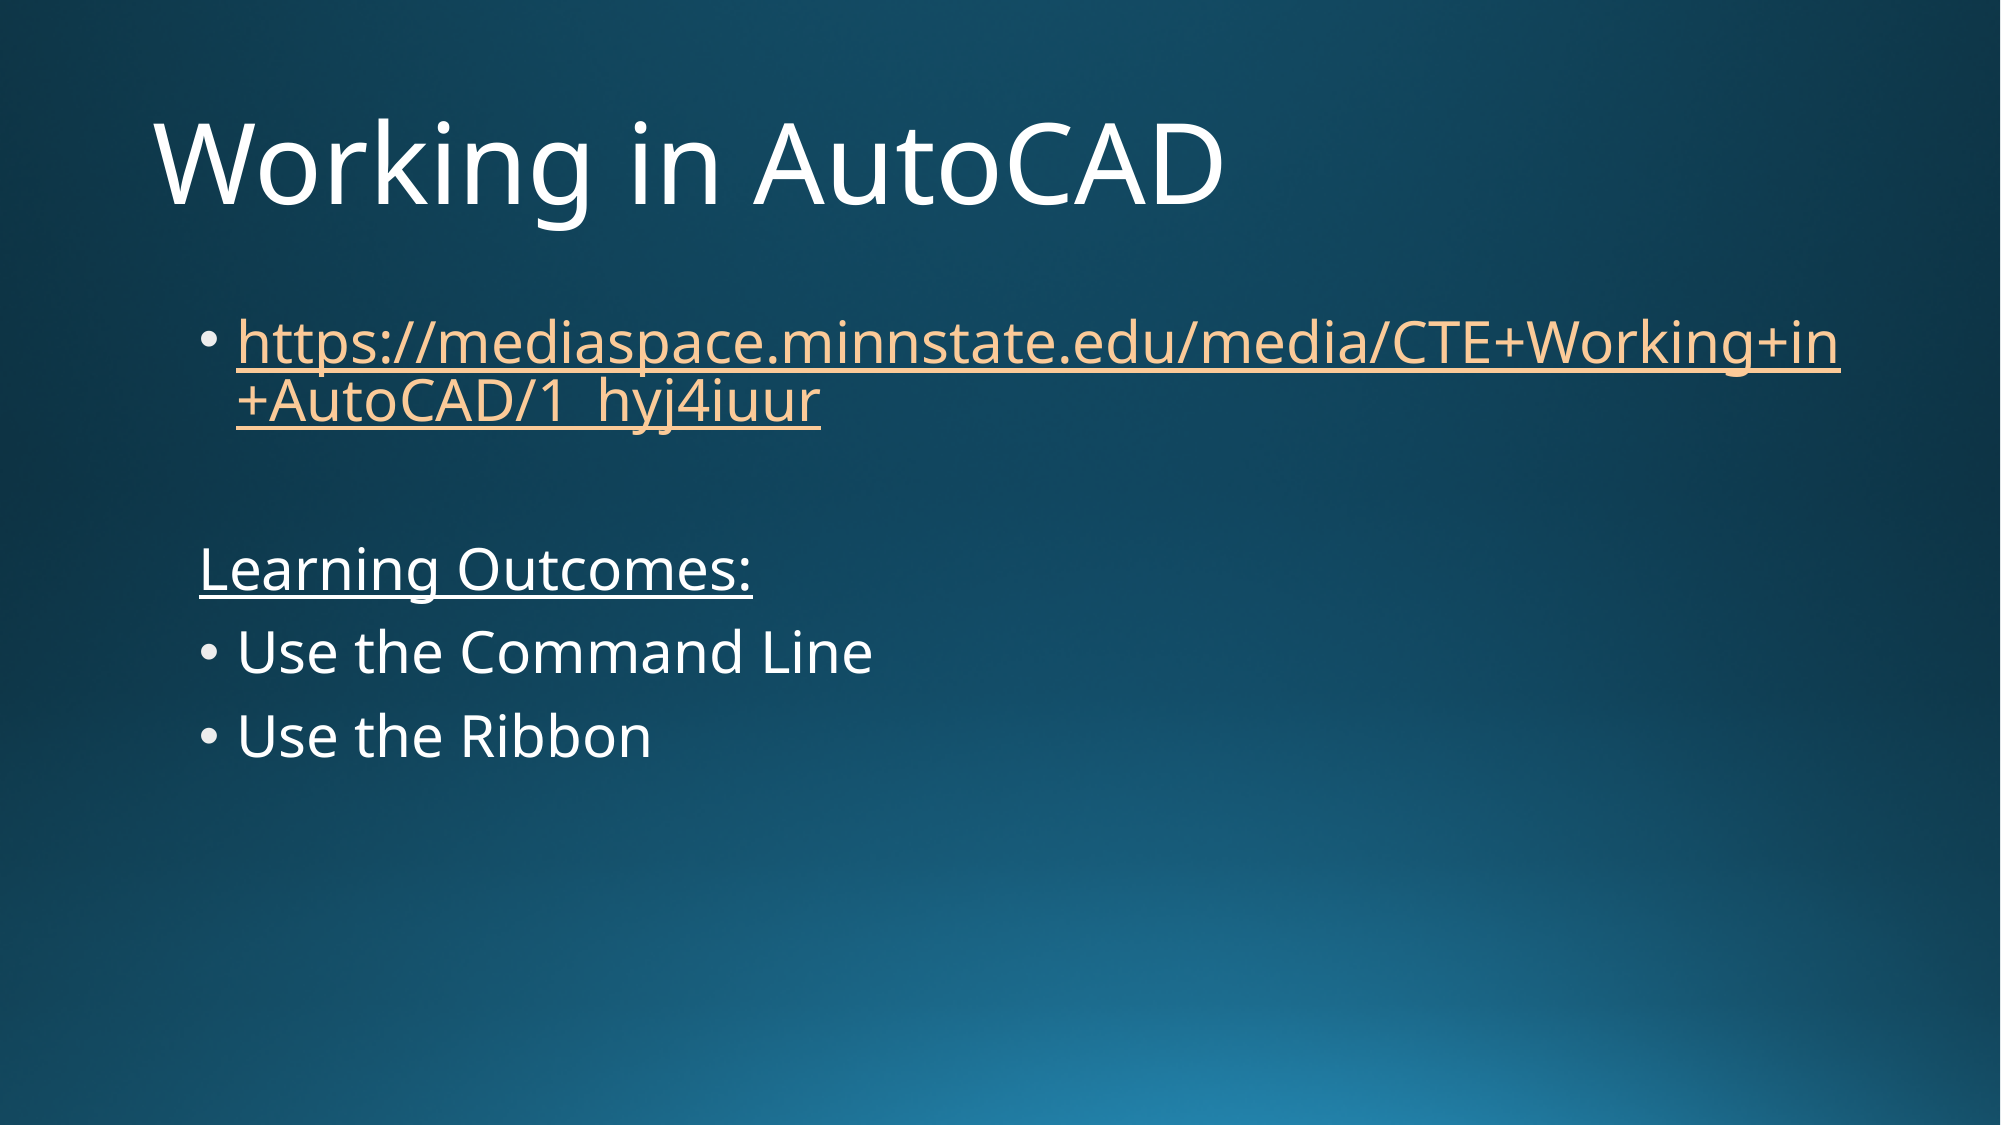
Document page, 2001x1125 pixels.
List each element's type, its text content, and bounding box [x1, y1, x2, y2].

list https://mediaspace.minnstate.edu/media/CTE+Working+in+AutoCAD/1_hyj4iuur Learning Outcomes: Use the Command Line Use the Ribbon [183, 299, 1863, 1014]
title Working in AutoCAD [137, 59, 1863, 278]
picture [0, 0, 2001, 1125]
